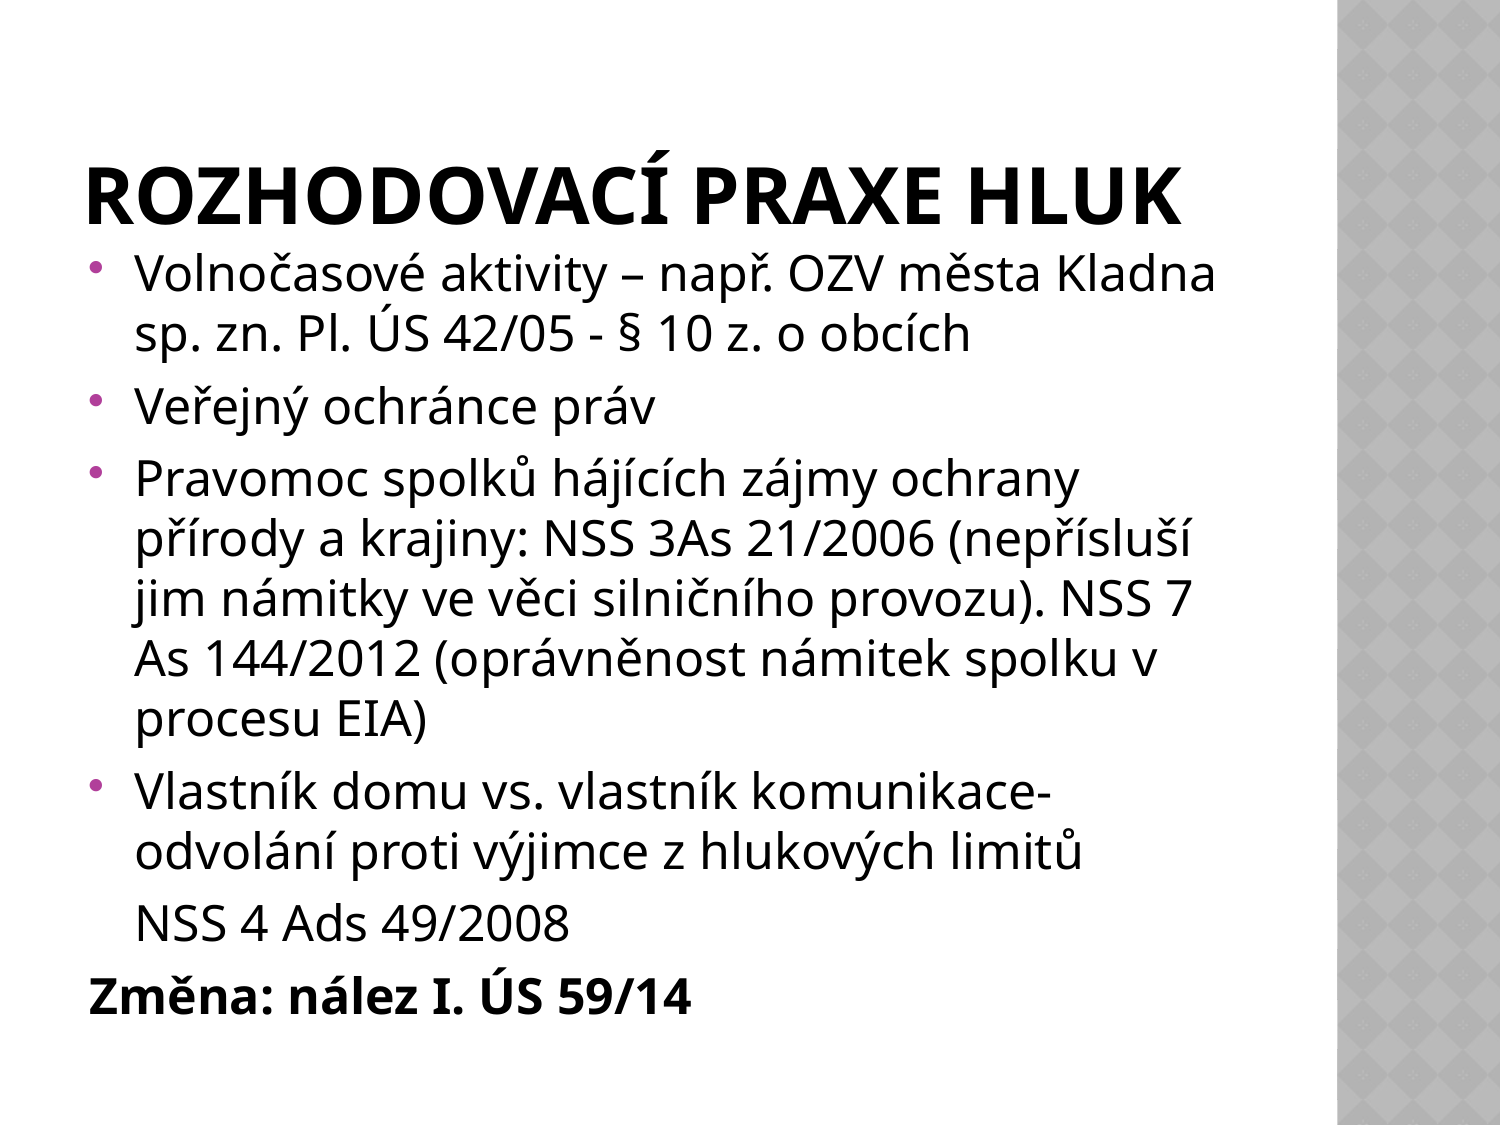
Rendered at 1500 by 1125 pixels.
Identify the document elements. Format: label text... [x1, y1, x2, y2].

title Rozhodovací praxe hluk [75, 52, 1263, 234]
list Volnočasové aktivity – např. OZV města Kladna sp. zn. Pl. ÚS 42/05 - § 10 z. o obcích Veřejný ochránce práv Pravomoc spolků hájících zájmy ochrany přírody a krajiny: NSS 3As 21/2006 (nepřísluší jim námitky ve věci silničního provozu). NSS 7 As 144/2012 (oprávněnost námitek spolku v procesu EIA) Vlastník domu vs. vlastník komunikace- odvolání proti výjimce z hlukových limitů NSS 4 Ads 49/2008 Změna: nález I. ÚS 59/14 [75, 234, 1263, 1059]
